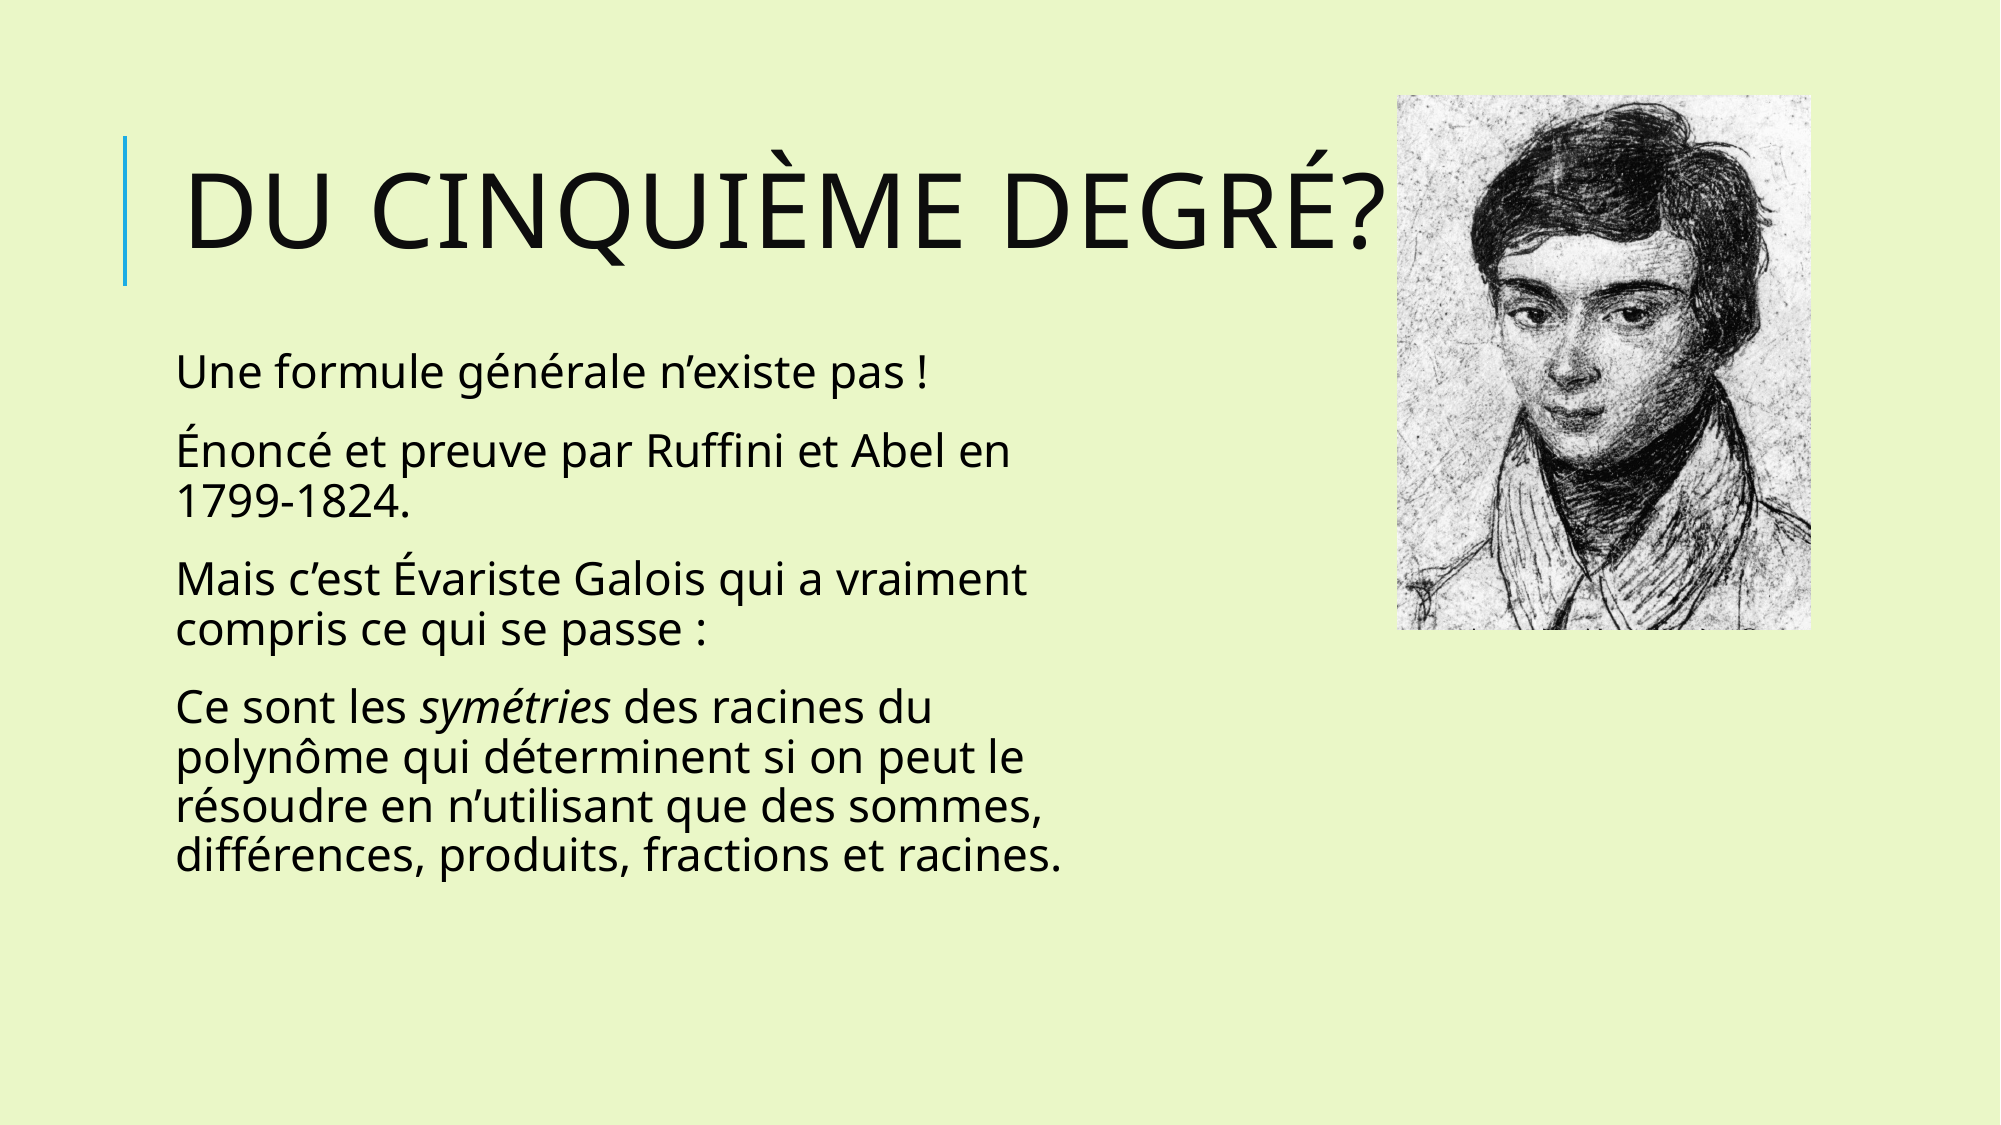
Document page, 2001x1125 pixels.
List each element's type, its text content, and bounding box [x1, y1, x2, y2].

title Du cinquième degré? [168, 96, 1392, 342]
picture [1397, 95, 1811, 631]
list Une formule générale n’existe pas ! Énoncé et preuve par Ruffini et Abel en 1799-1824. Mais c’est Évariste Galois qui a vraiment compris ce qui se passe : Ce sont les symétries des racines du polynôme qui déterminent si on peut le résoudre en n’utilisant que des sommes, différences, produits, fractions et racines. [168, 341, 1147, 1002]
